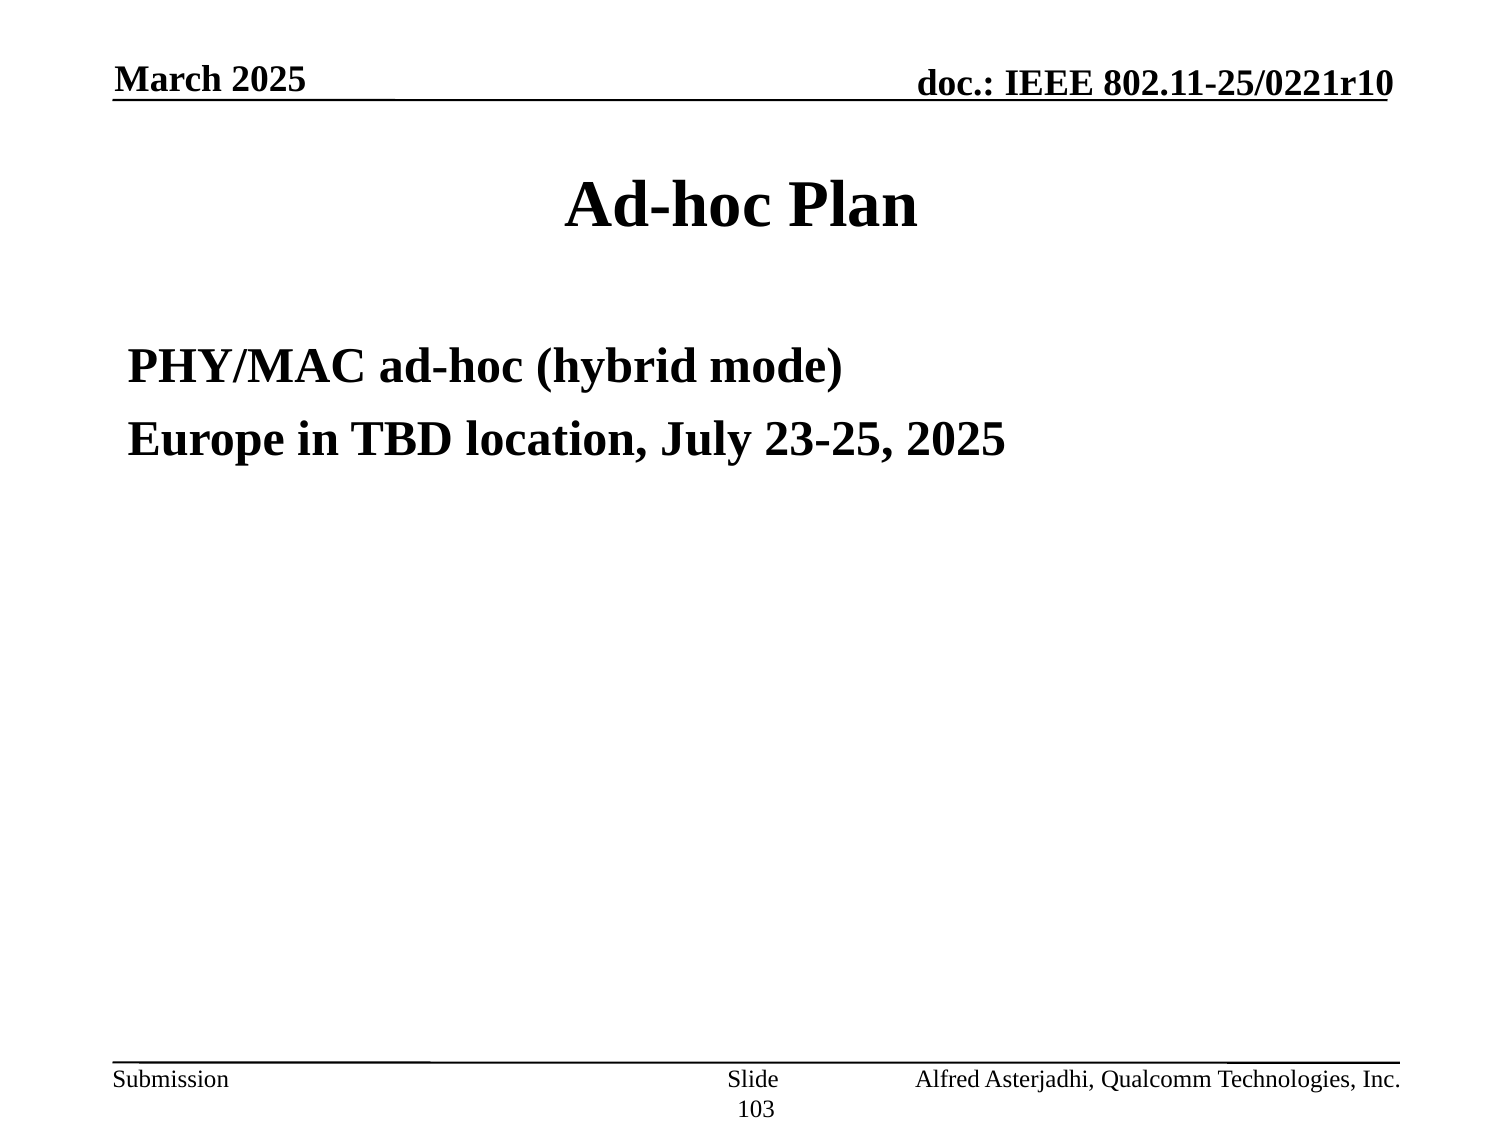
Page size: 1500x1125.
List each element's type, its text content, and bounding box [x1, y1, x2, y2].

title Ad-hoc Plan [112, 112, 1388, 288]
footer Alfred Asterjadhi, Qualcomm Technologies, Inc. [878, 1061, 1402, 1093]
list PHY/MAC ad-hoc (hybrid mode) Europe in TBD location, July 23-25, 2025 [112, 324, 1388, 1000]
slide_number Slide 103 [712, 1061, 800, 1123]
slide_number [114, 54, 423, 100]
